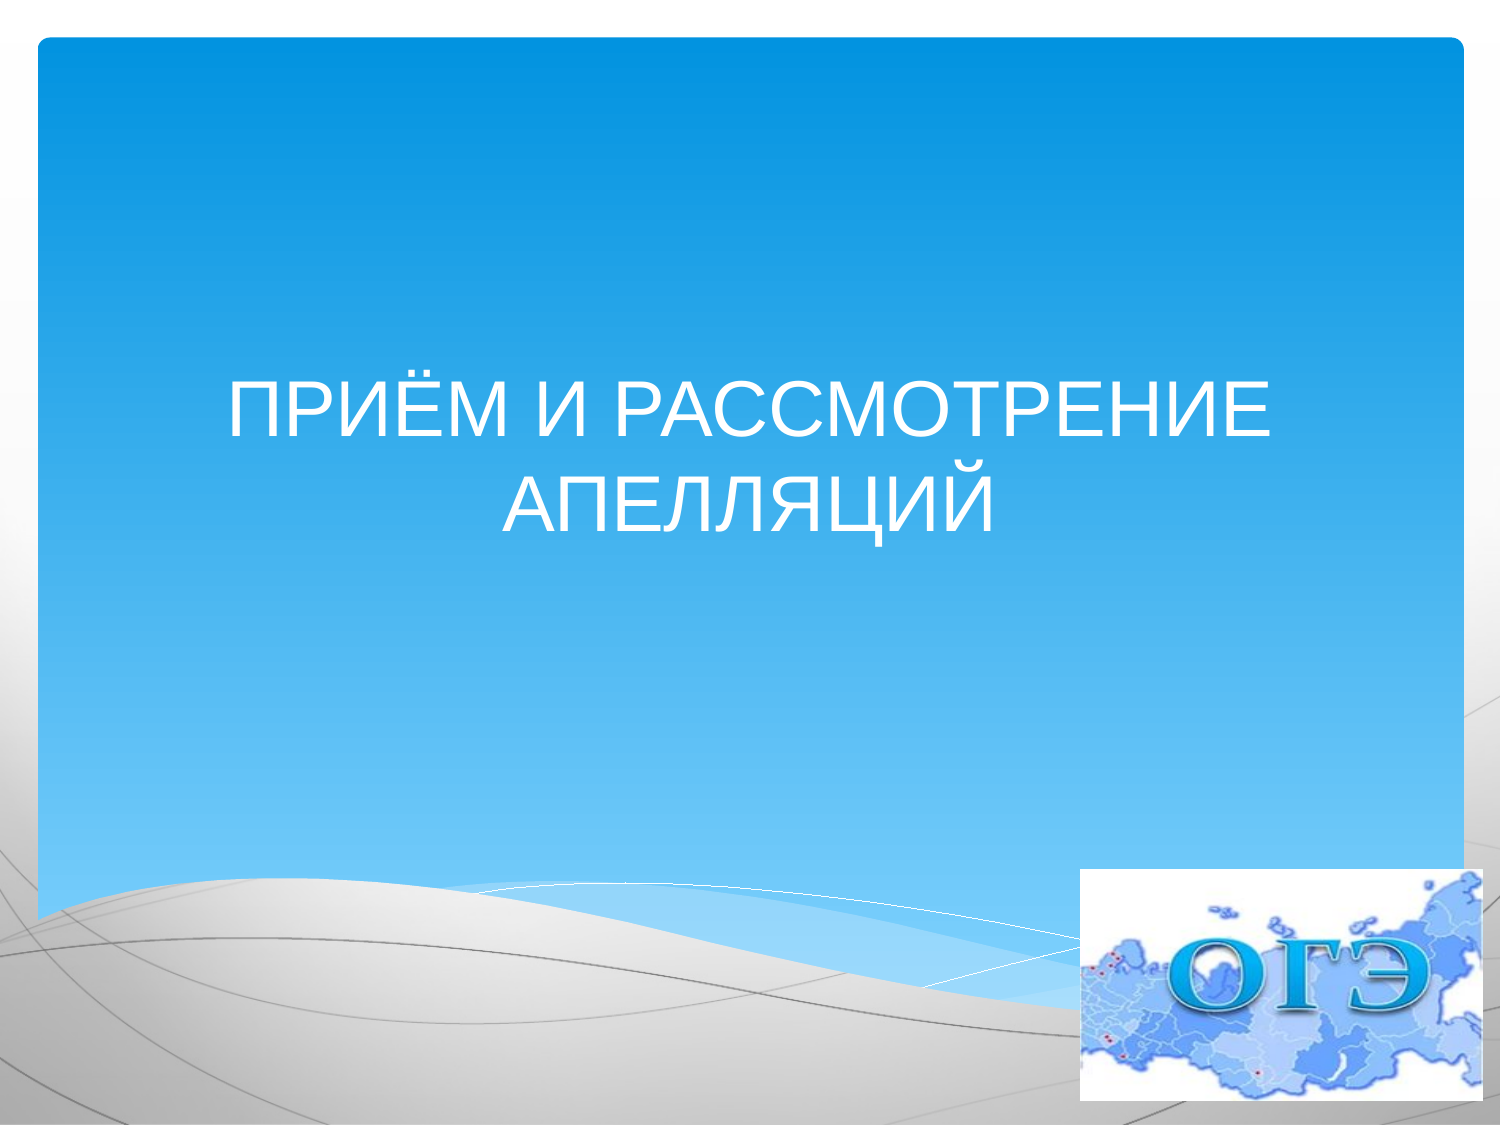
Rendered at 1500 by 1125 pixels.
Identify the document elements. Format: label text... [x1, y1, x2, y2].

picture [1080, 869, 1483, 1101]
title ПРИЁМ И РАССМОТРЕНИЕ АПЕЛЛЯЦИЙ [112, 262, 1388, 555]
